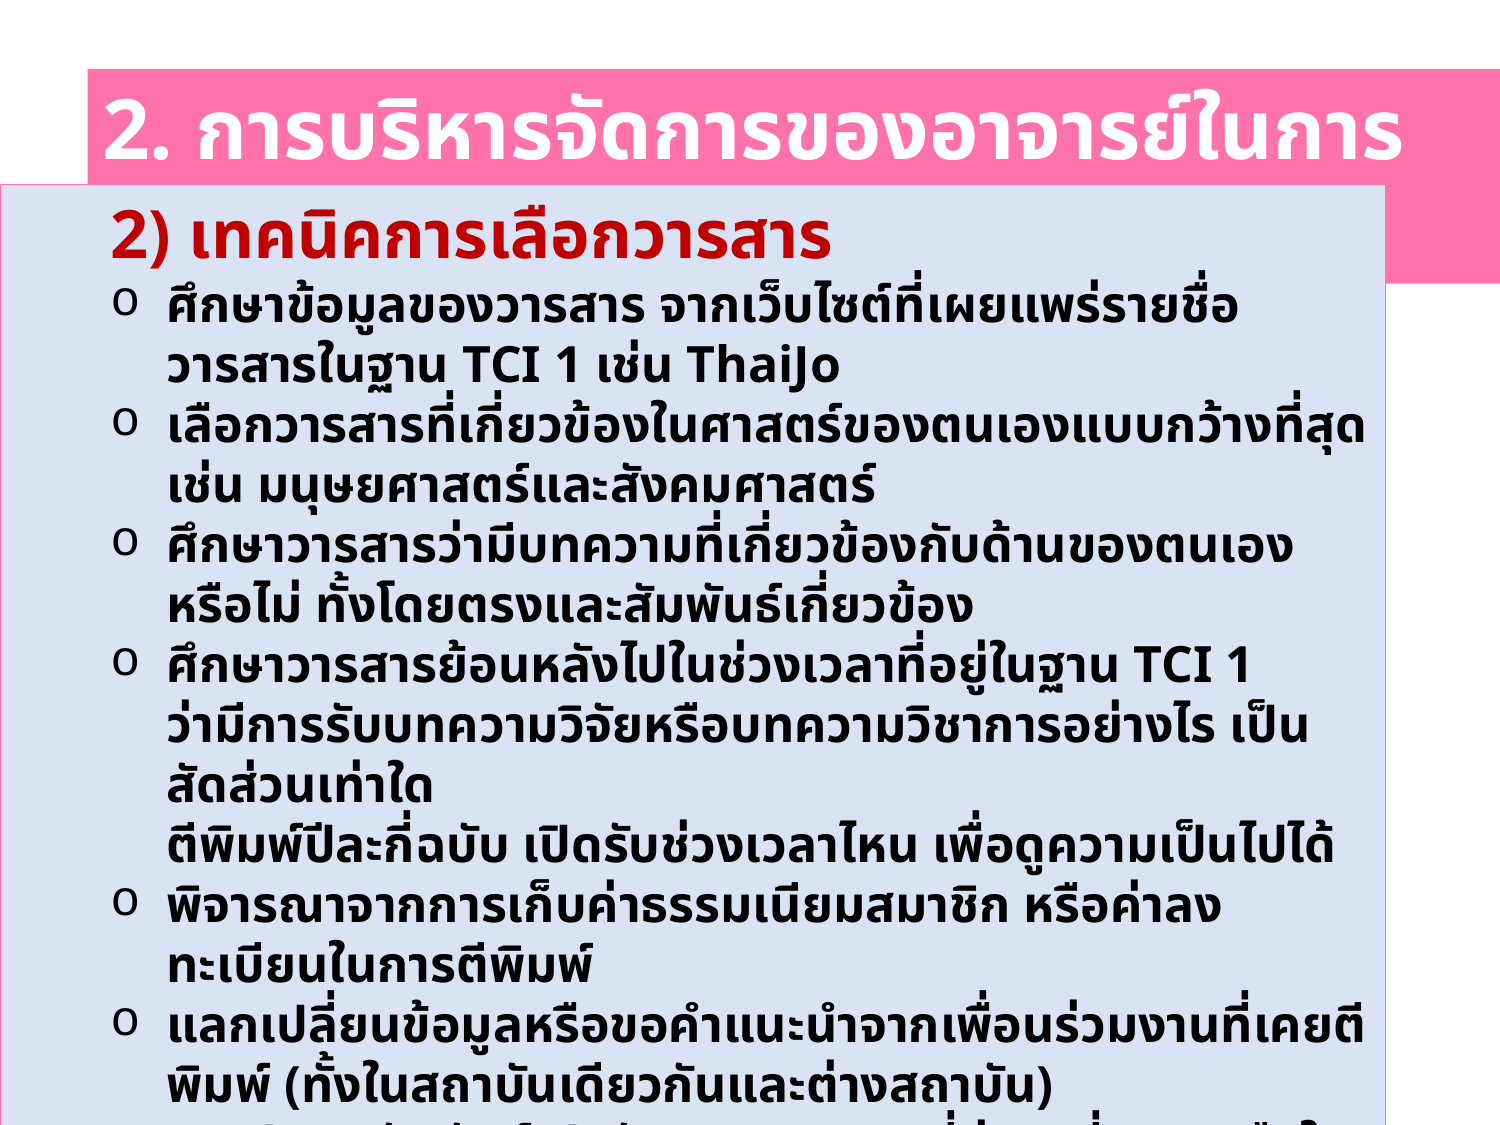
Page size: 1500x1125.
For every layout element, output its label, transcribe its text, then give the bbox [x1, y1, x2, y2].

text_box 2. การบริหารจัดการของอาจารย์ในการผลิตงาน [87, 68, 1500, 284]
text_box 2) เทคนิคการเลือกวารสาร ศึกษาข้อมูลของวารสาร จากเว็บไซต์ที่เผยแพร่รายชื่อวารสารในฐาน TCI 1 เช่น ThaiJo เลือกวารสารที่เกี่ยวข้องในศาสตร์ของตนเองแบบกว้างที่สุด เช่น มนุษยศาสตร์และสังคมศาสตร์ ศึกษาวารสารว่ามีบทความที่เกี่ยวข้องกับด้านของตนเองหรือไม่ ทั้งโดยตรงและสัมพันธ์เกี่ยวข้อง ศึกษาวารสารย้อนหลังไปในช่วงเวลาที่อยู่ในฐาน TCI 1 ว่ามีการรับบทความวิจัยหรือบทความวิชาการอย่างไร เป็นสัดส่วนเท่าใด ตีพิมพ์ปีละกี่ฉบับ เปิดรับช่วงเวลาไหน เพื่อดูความเป็นไปได้ พิจารณาจากการเก็บค่าธรรมเนียมสมาชิก หรือค่าลงทะเบียนในการตีพิมพ์ แลกเปลี่ยนข้อมูลหรือขอคำแนะนำจากเพื่อนร่วมงานที่เคยตีพิมพ์ (ทั้งในสถาบันเดียวกันและต่างสถาบัน) การประชาสัมพันธ์เปิดรับบทความจากที่ส่งมาที่คณะ หรือในสื่อช่องทางต่างๆ [0, 184, 1386, 1125]
